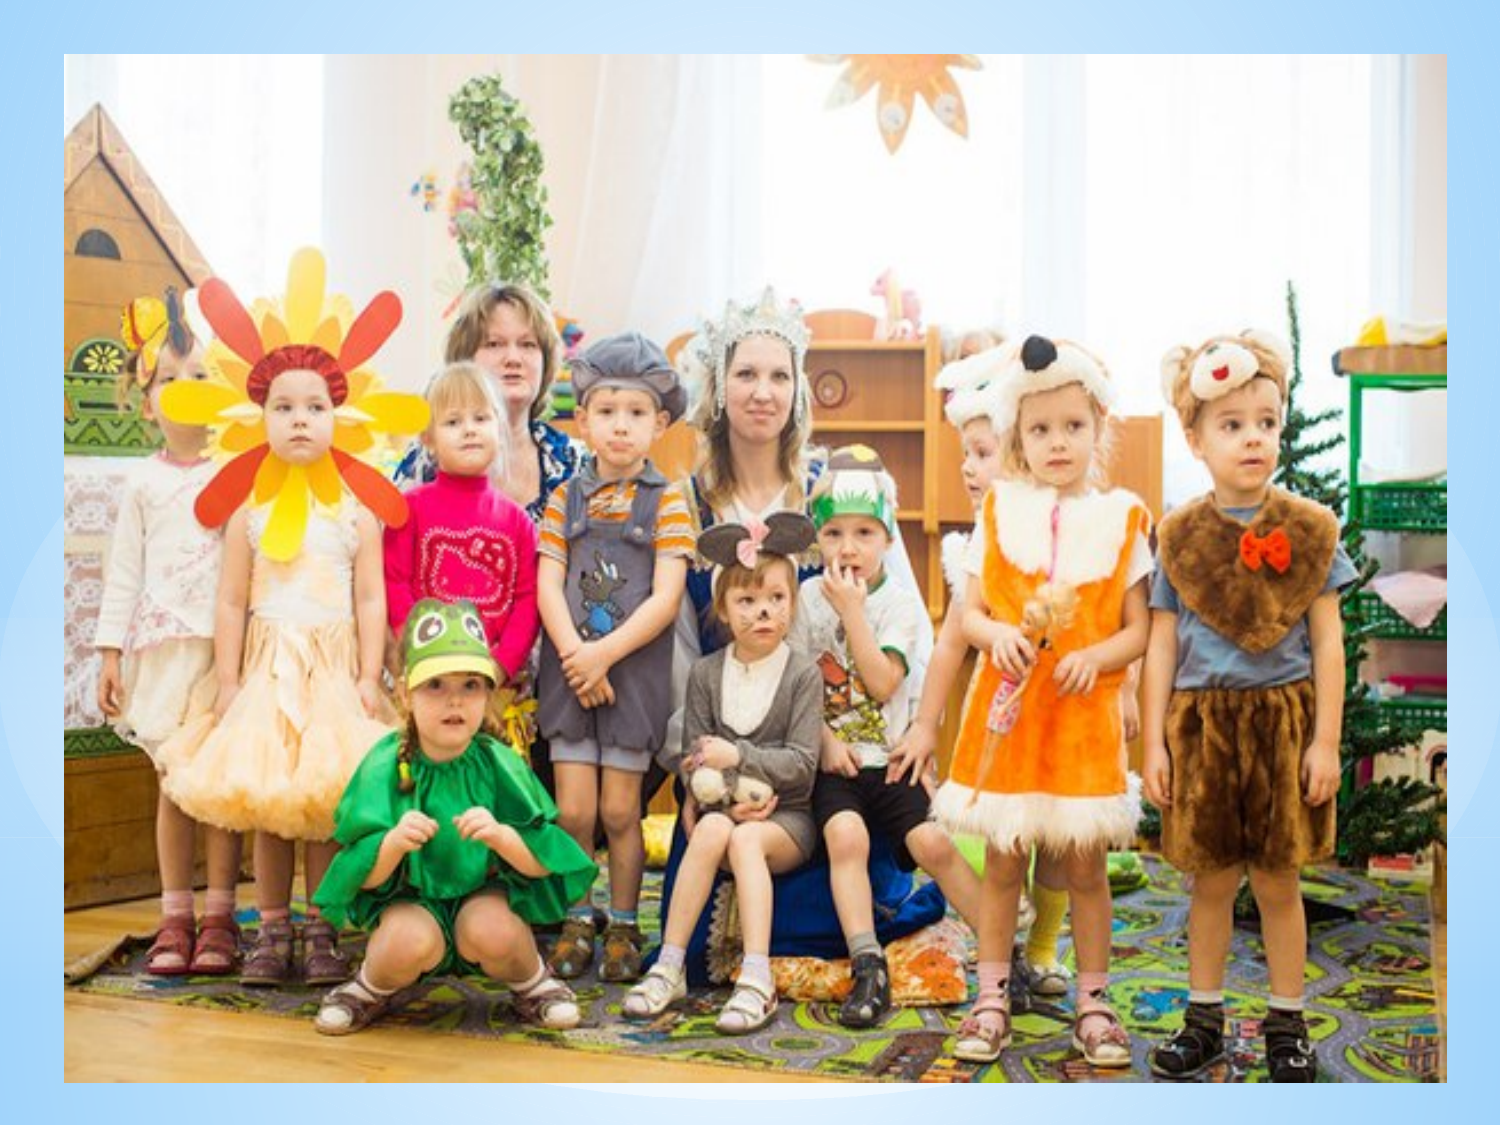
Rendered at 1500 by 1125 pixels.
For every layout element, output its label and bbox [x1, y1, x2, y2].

list [64, 54, 1448, 1083]
